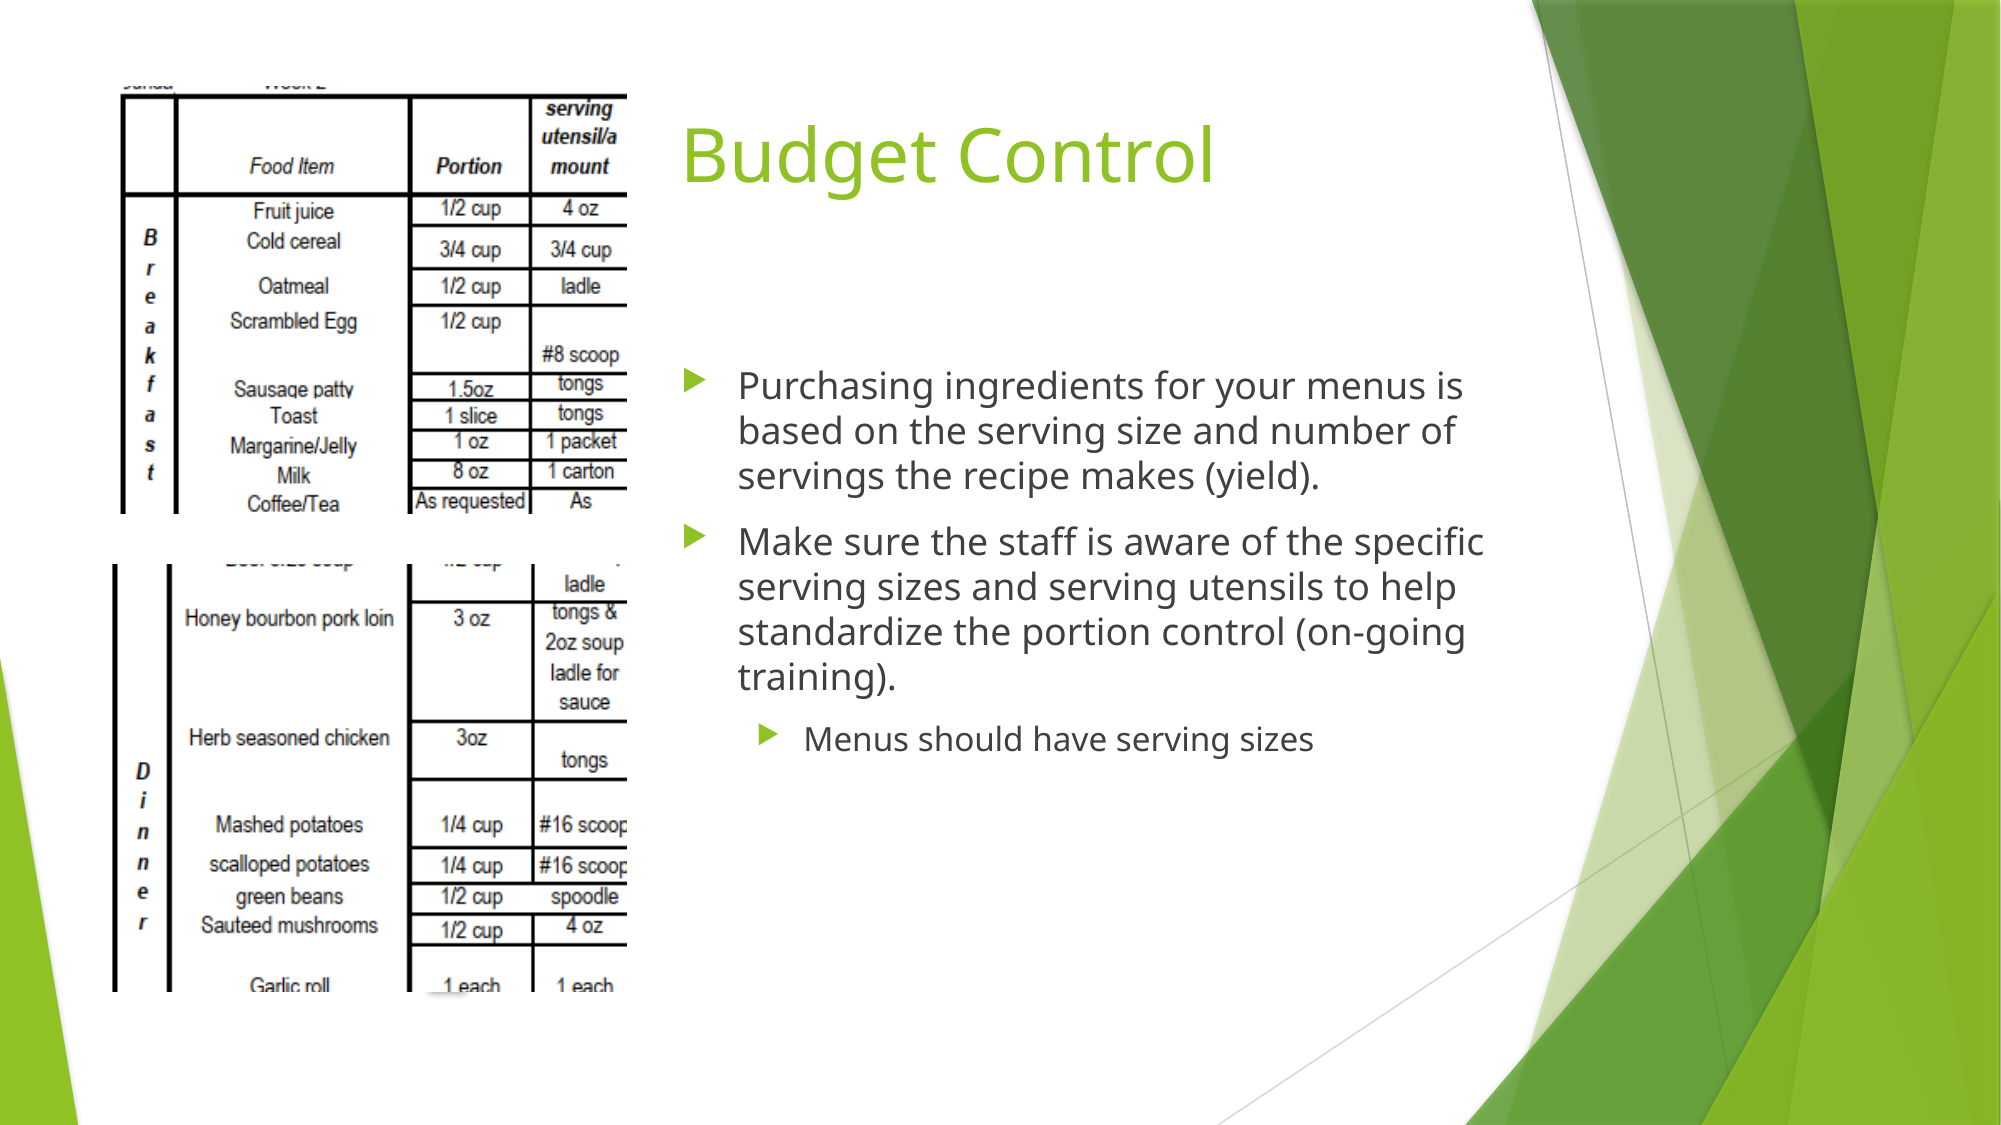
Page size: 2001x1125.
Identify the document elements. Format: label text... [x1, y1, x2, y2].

picture [110, 563, 628, 992]
title Budget Control [665, 99, 1522, 317]
list Purchasing ingredients for your menus is based on the serving size and number of servings the recipe makes (yield). Make sure the staff is aware of the specific serving sizes and serving utensils to help standardize the portion control (on-going training). Menus should have serving sizes [666, 354, 1522, 992]
picture [110, 86, 628, 515]
text_box [0, 657, 80, 1125]
